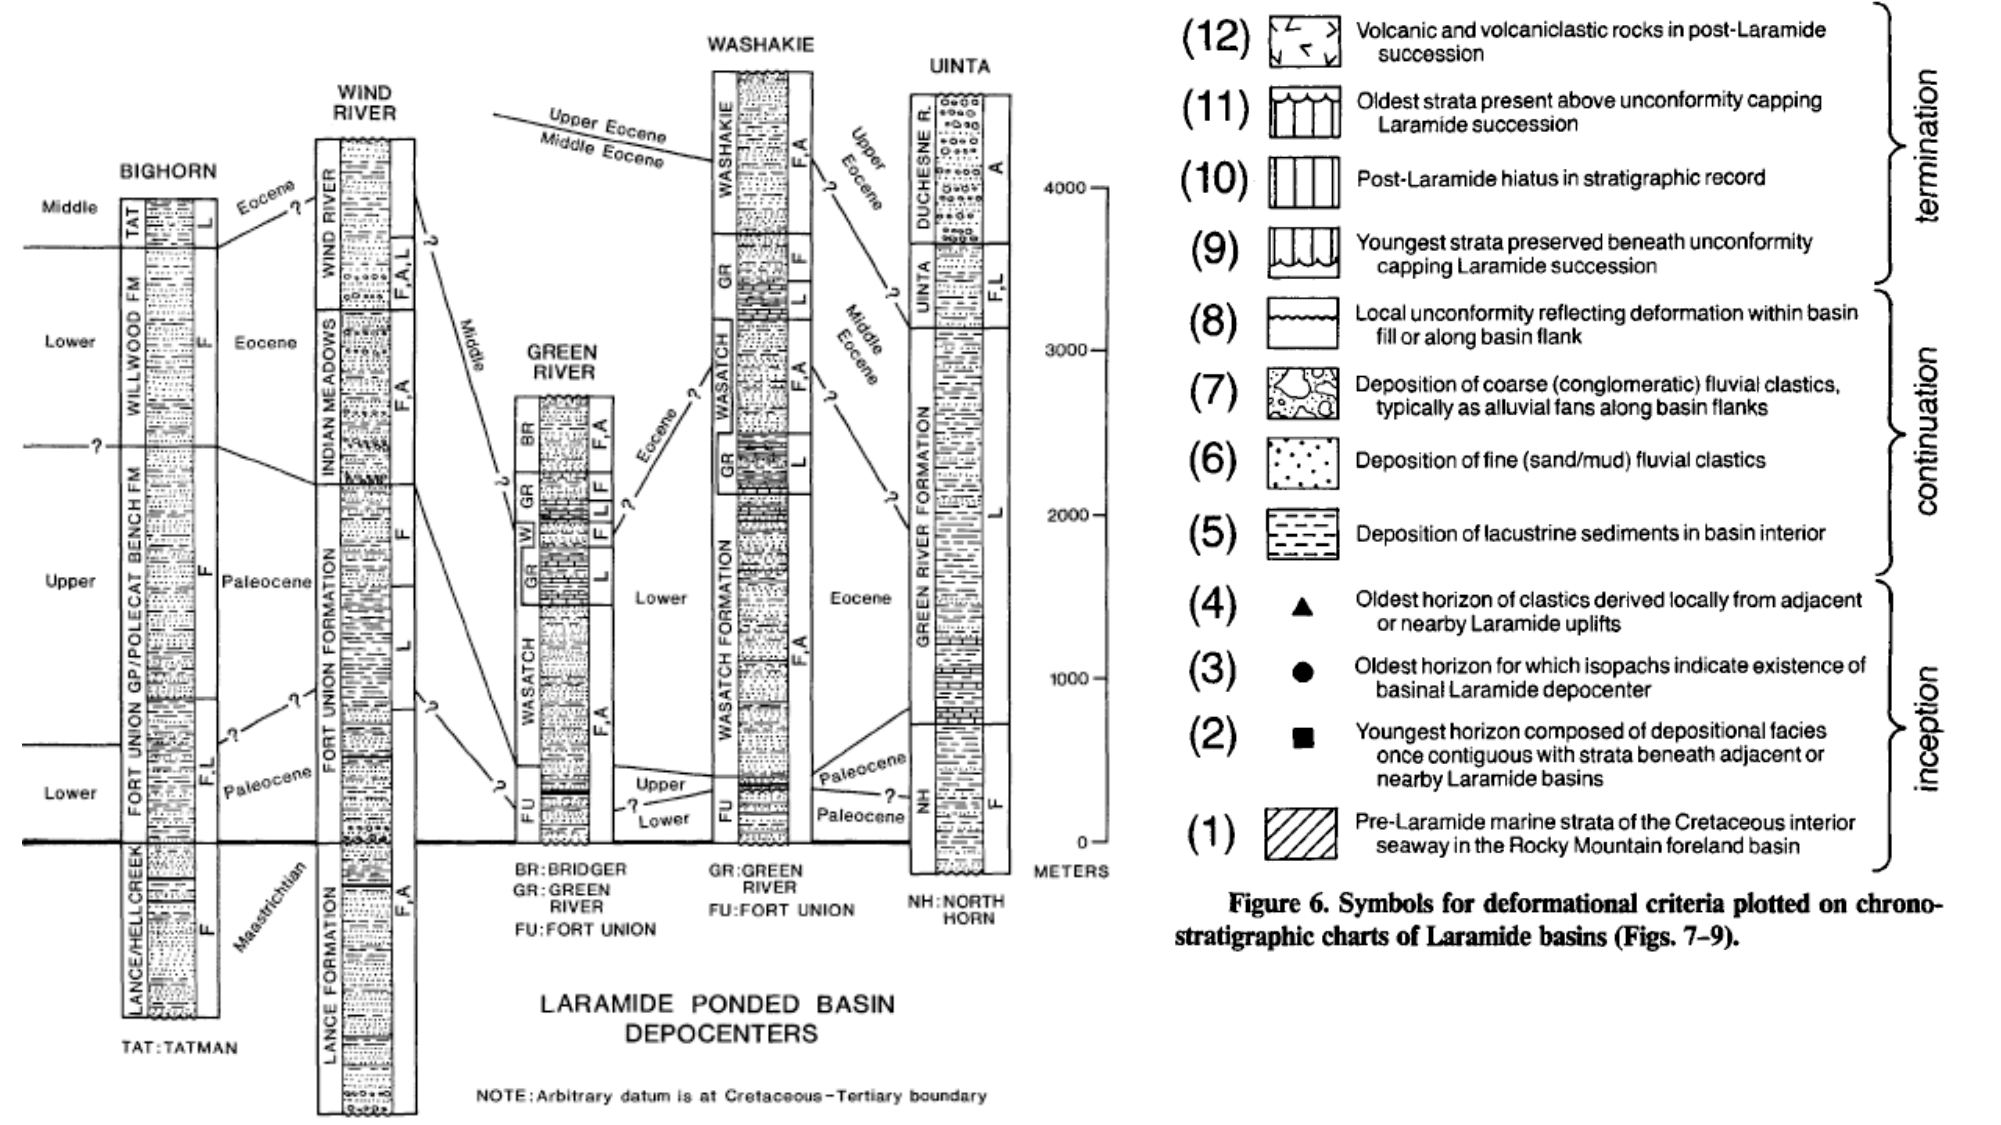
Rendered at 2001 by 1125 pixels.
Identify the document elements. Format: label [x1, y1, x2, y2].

picture [1174, 0, 1956, 983]
picture [22, 28, 1122, 1125]
